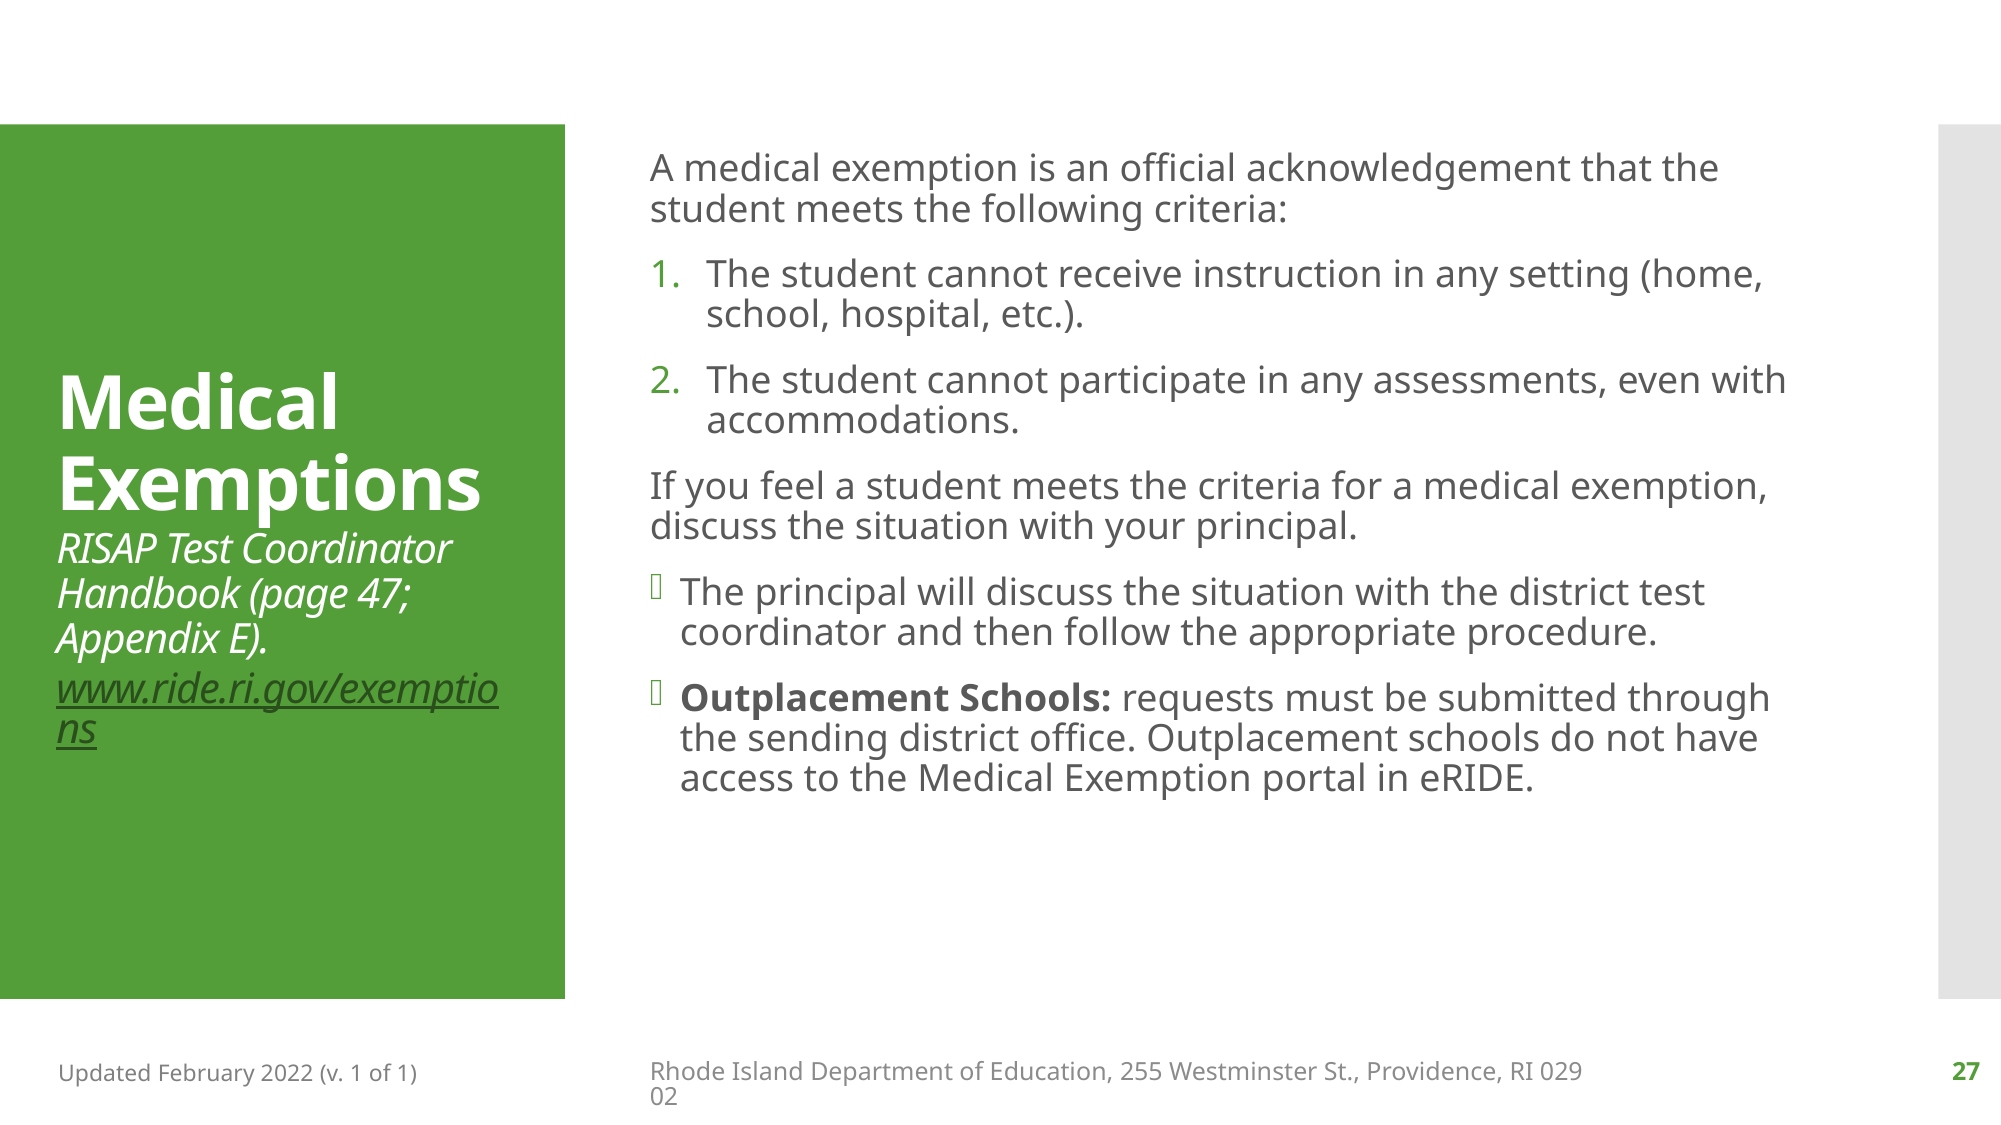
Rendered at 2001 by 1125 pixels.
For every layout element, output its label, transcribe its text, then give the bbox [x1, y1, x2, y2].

slide_number 27 [1744, 1042, 1996, 1103]
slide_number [43, 1042, 493, 1103]
footer Rhode Island Department of Education, 255 Westminster St., Providence, RI 02902 [634, 1042, 1605, 1103]
list A medical exemption is an official acknowledgement that the student meets the following criteria: The student cannot receive instruction in any setting (home, school, hospital, etc.). The student cannot participate in any assessments, even with accommodations. If you feel a student meets the criteria for a medical exemption, discuss the situation with your principal. The principal will discuss the situation with the district test coordinator and then follow the appropriate procedure. Outplacement Schools: requests must be submitted through the sending district office. Outplacement schools do not have access to the Medical Exemption portal in eRIDE. [634, 141, 1835, 982]
title Medical Exemptions RISAP Test Coordinator Handbook (page 47; Appendix E). www.ride.ri.gov/exemptions [41, 184, 525, 940]
